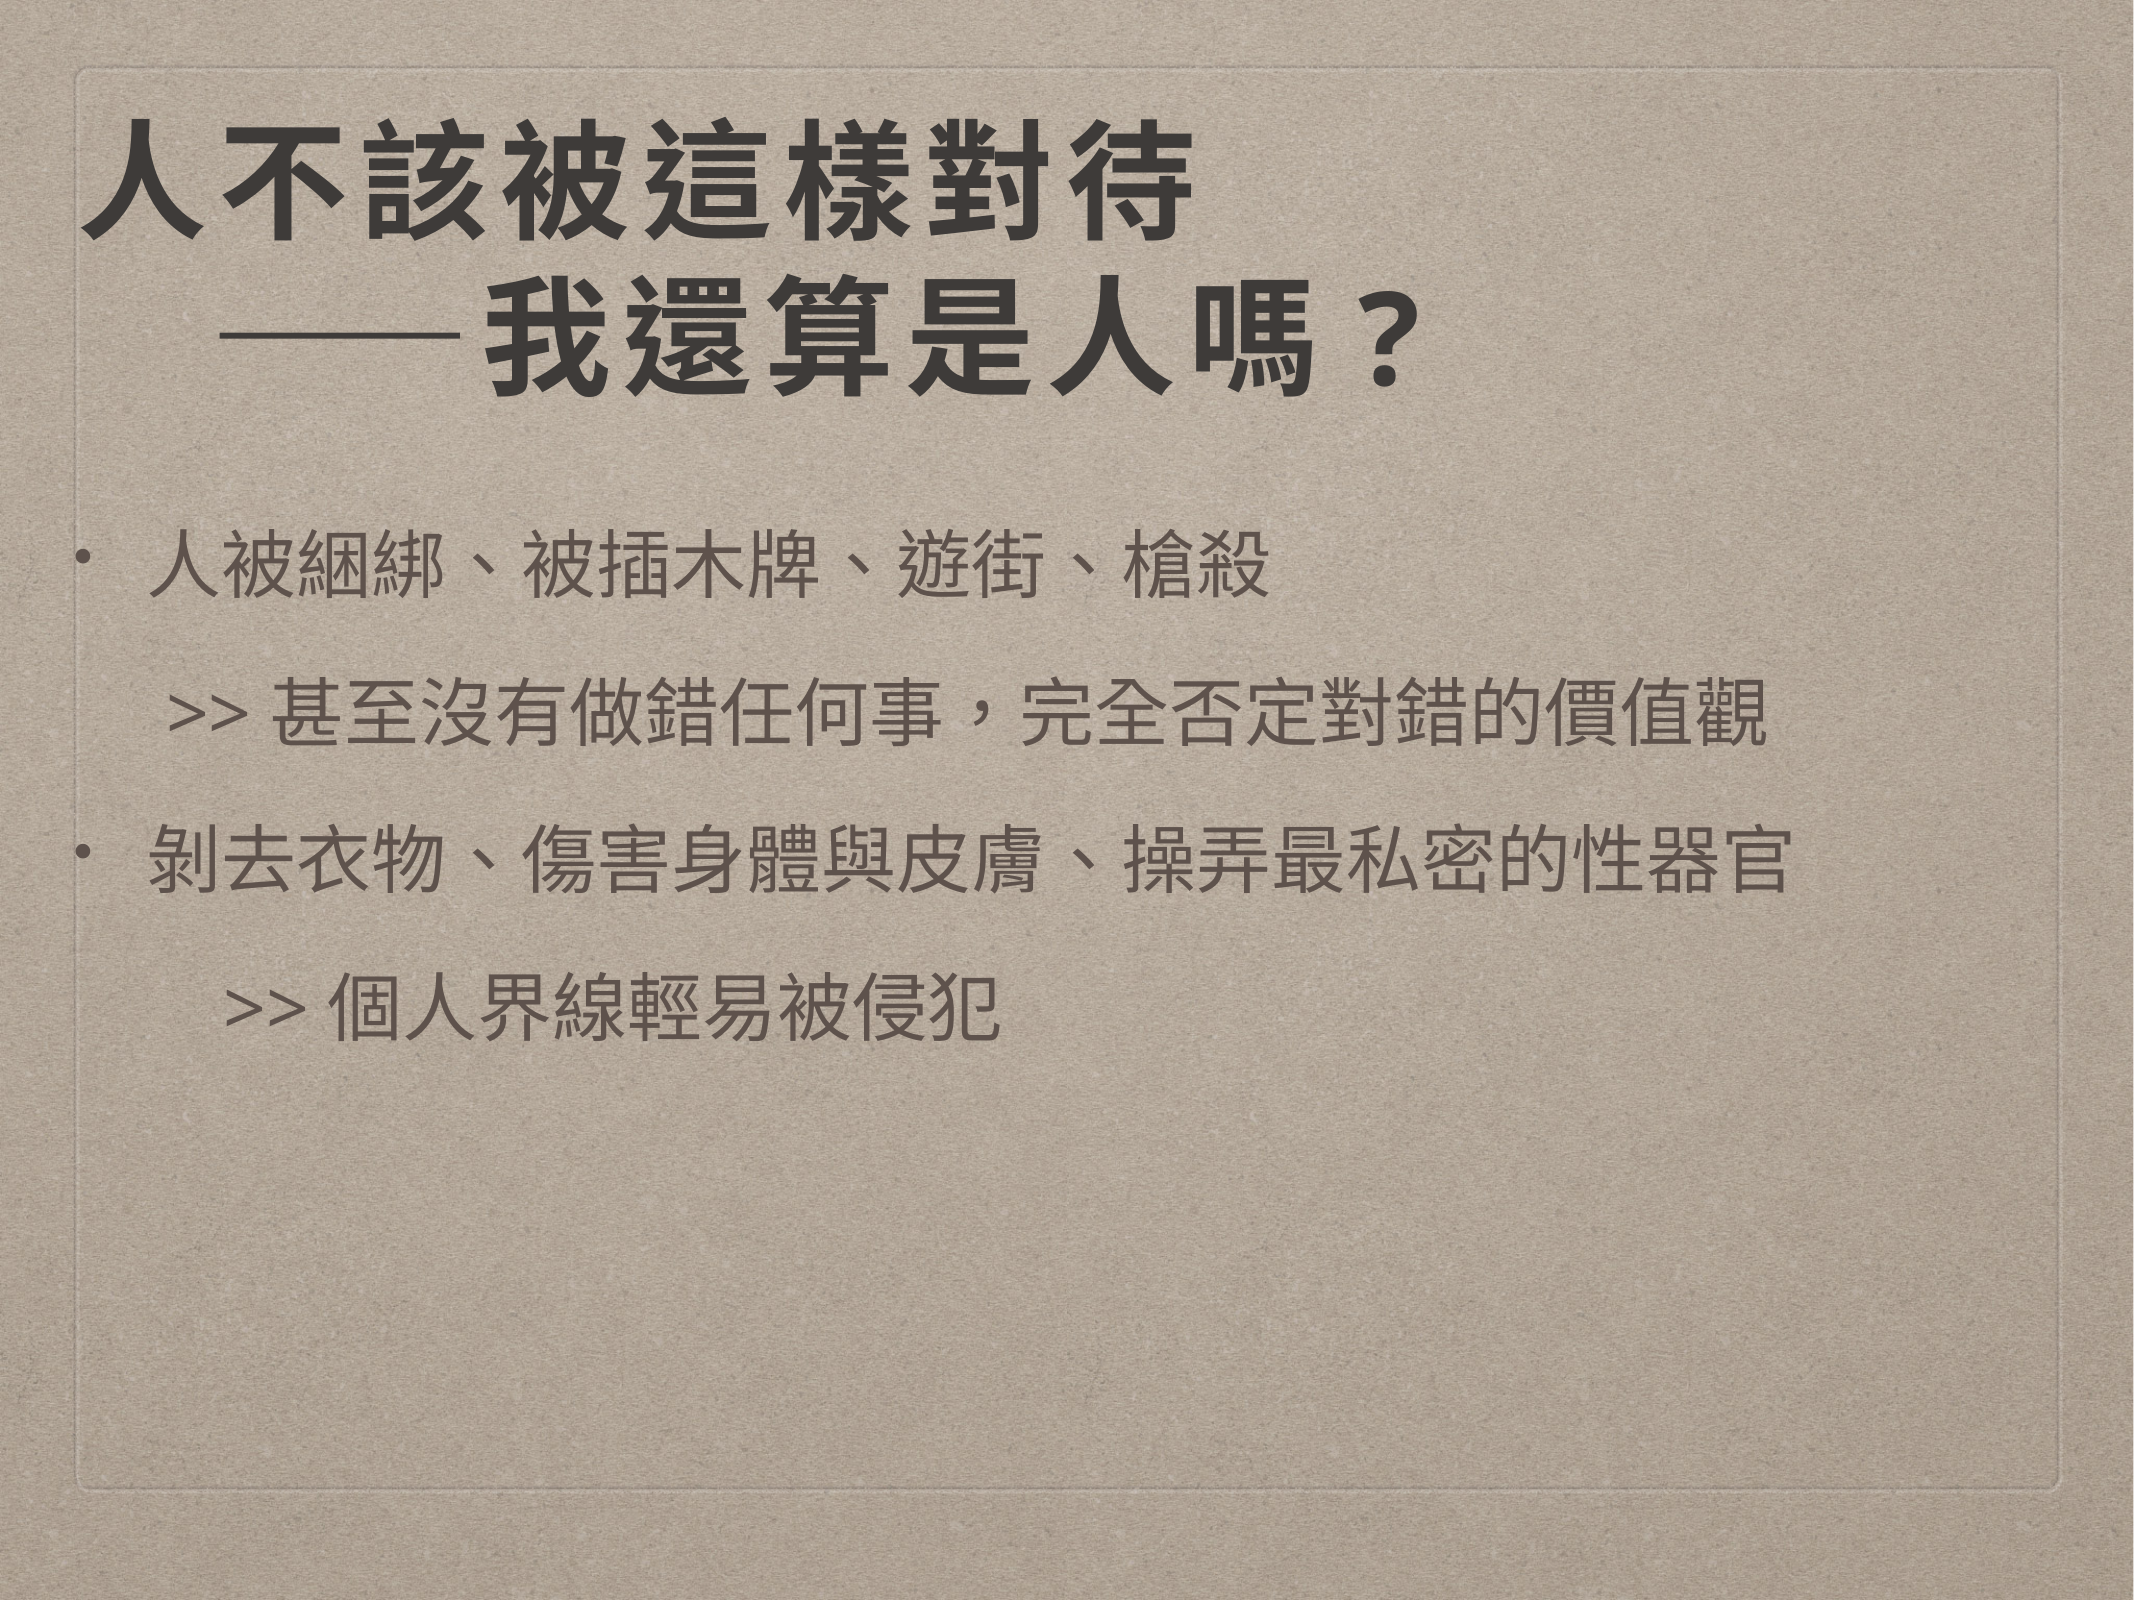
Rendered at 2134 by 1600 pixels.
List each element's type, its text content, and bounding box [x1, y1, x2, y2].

title 人不該被這樣對待 ——我還算是人嗎? [76, 99, 1916, 398]
list 人被綑綁、被插木牌、遊街、槍殺 >>甚至沒有做錯任何事，完全否定對錯的價值觀 剝去衣物、傷害身體與皮膚、操弄最私密的性器官 >>個人界線輕易被侵犯 [72, 398, 2052, 1125]
picture [0, 0, 2134, 1600]
